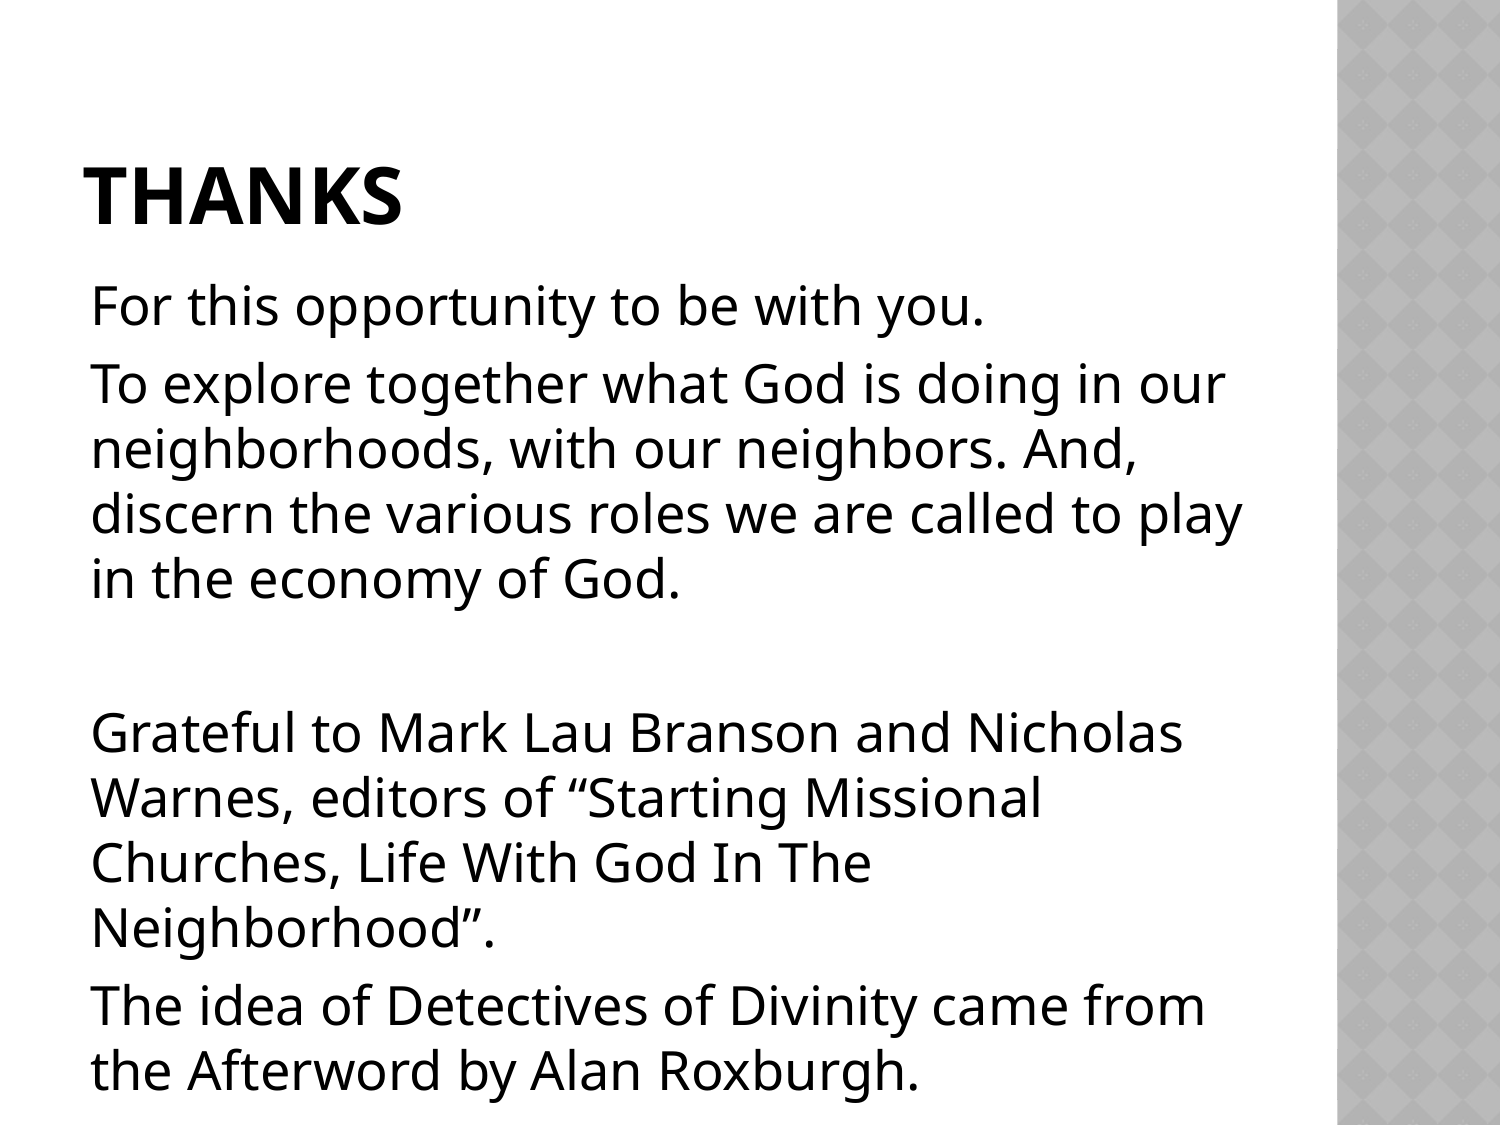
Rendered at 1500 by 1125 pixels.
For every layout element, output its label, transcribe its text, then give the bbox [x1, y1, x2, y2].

list For this opportunity to be with you. To explore together what God is doing in our neighborhoods, with our neighbors. And, discern the various roles we are called to play in the economy of God. Grateful to Mark Lau Branson and Nicholas Warnes, editors of “Starting Missional Churches, Life With God In The Neighborhood”. The idea of Detectives of Divinity came from the Afterword by Alan Roxburgh. [75, 264, 1263, 1060]
title THANKS [75, 52, 1263, 241]
